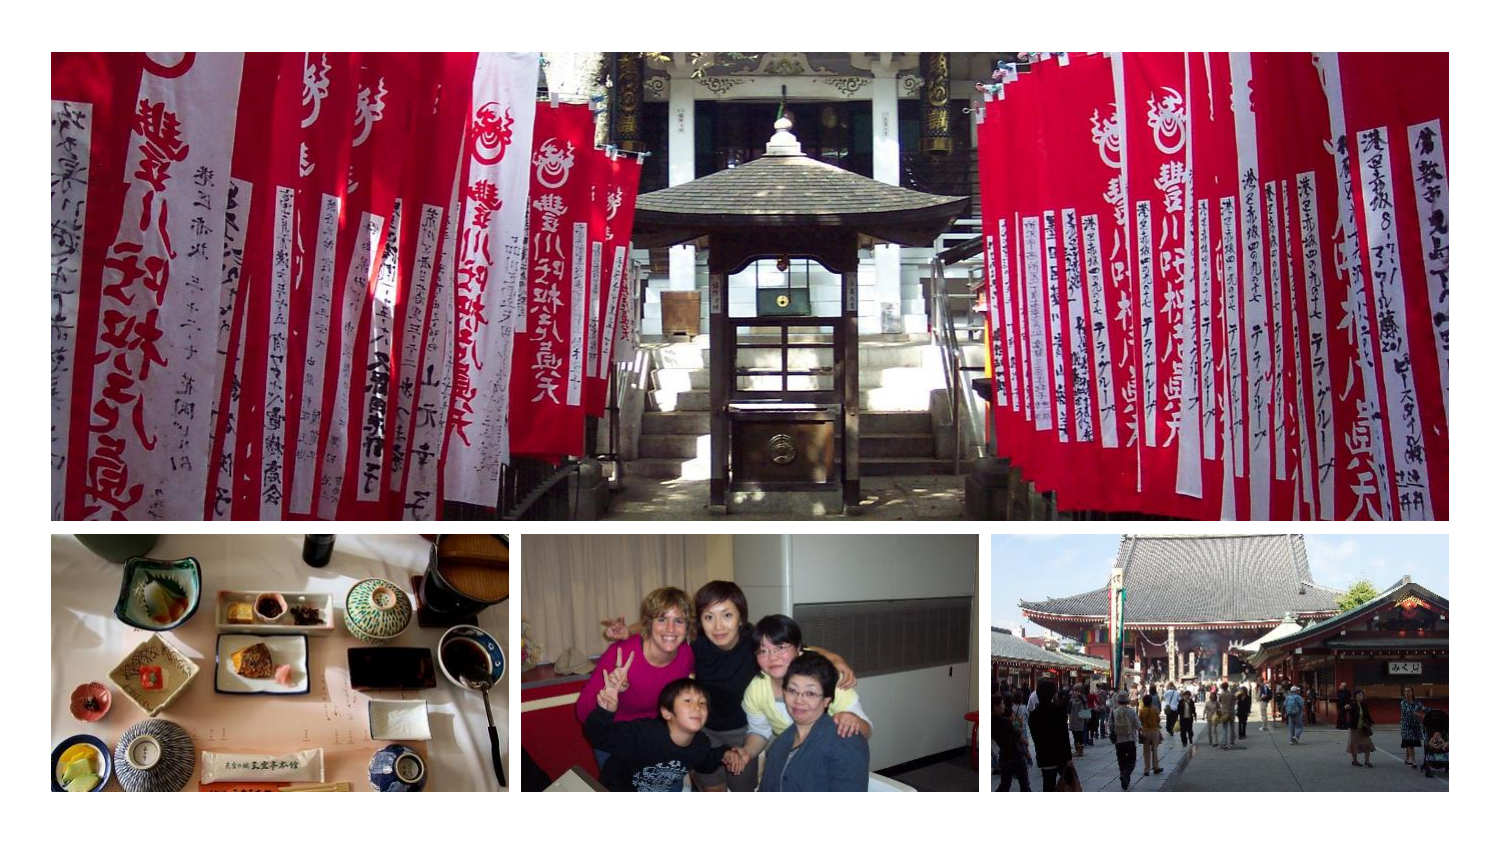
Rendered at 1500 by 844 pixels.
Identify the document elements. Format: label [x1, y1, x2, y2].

picture [521, 533, 979, 792]
picture [51, 52, 1449, 522]
picture [990, 533, 1449, 792]
picture [51, 533, 510, 792]
